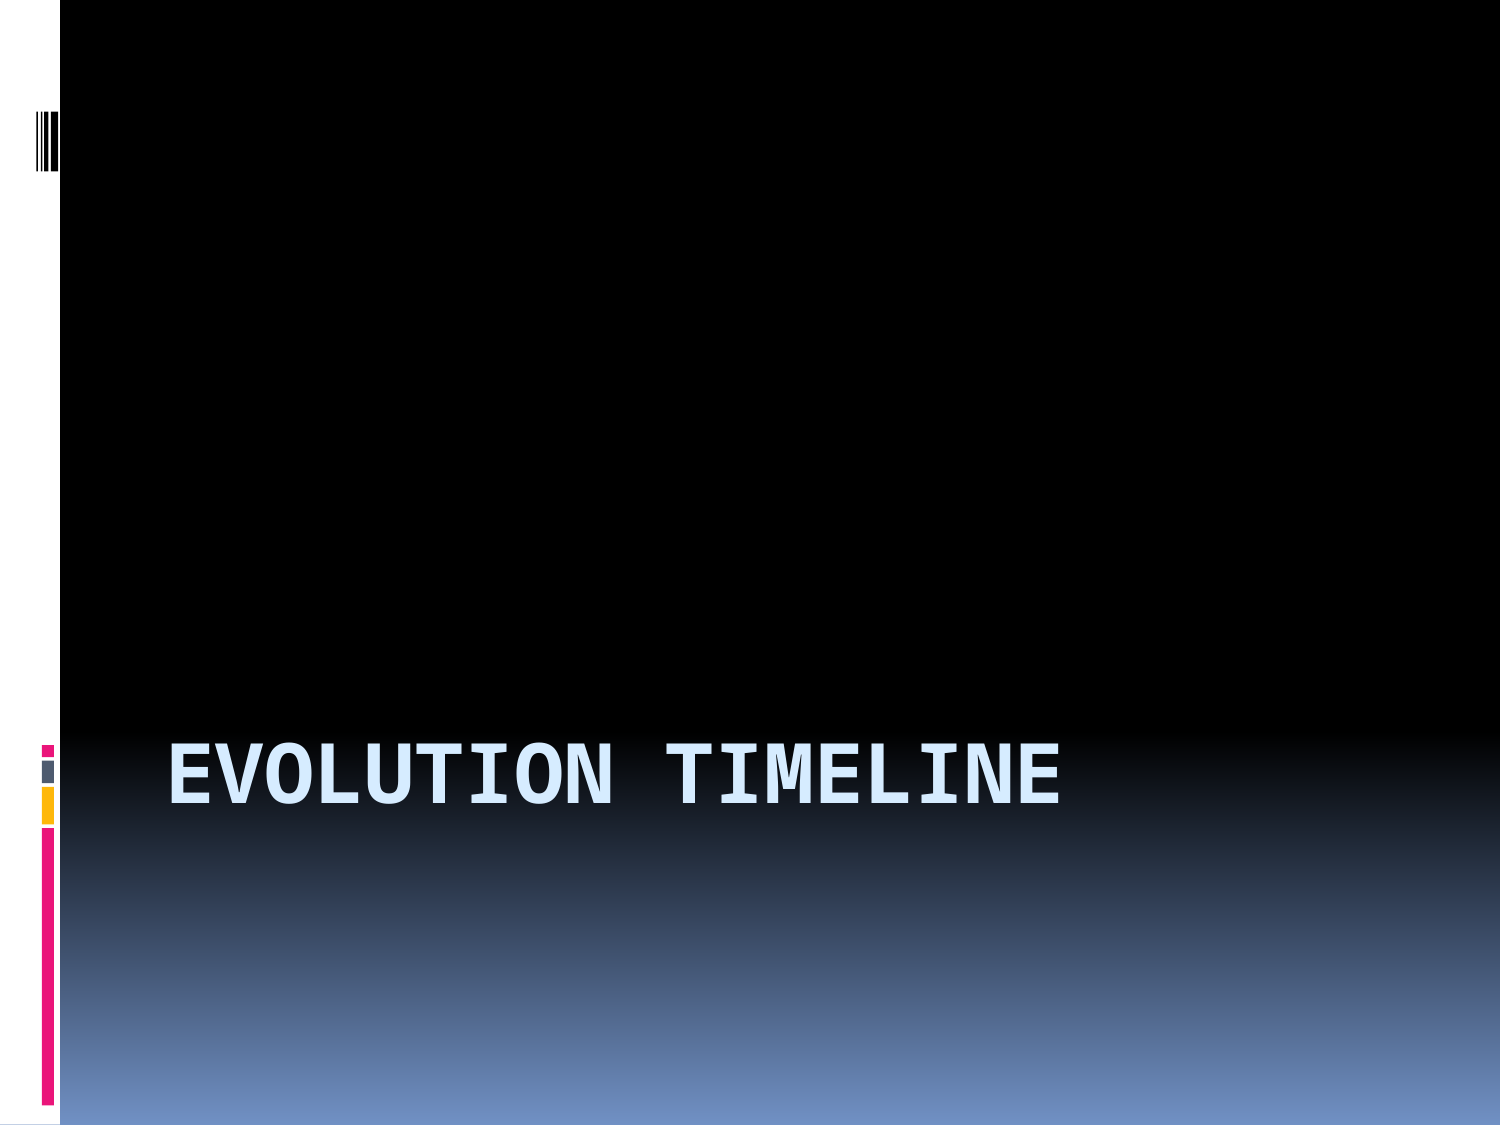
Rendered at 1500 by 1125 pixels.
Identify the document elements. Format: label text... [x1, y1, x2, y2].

title EVOLUTION TIMELINE [150, 712, 1425, 1037]
